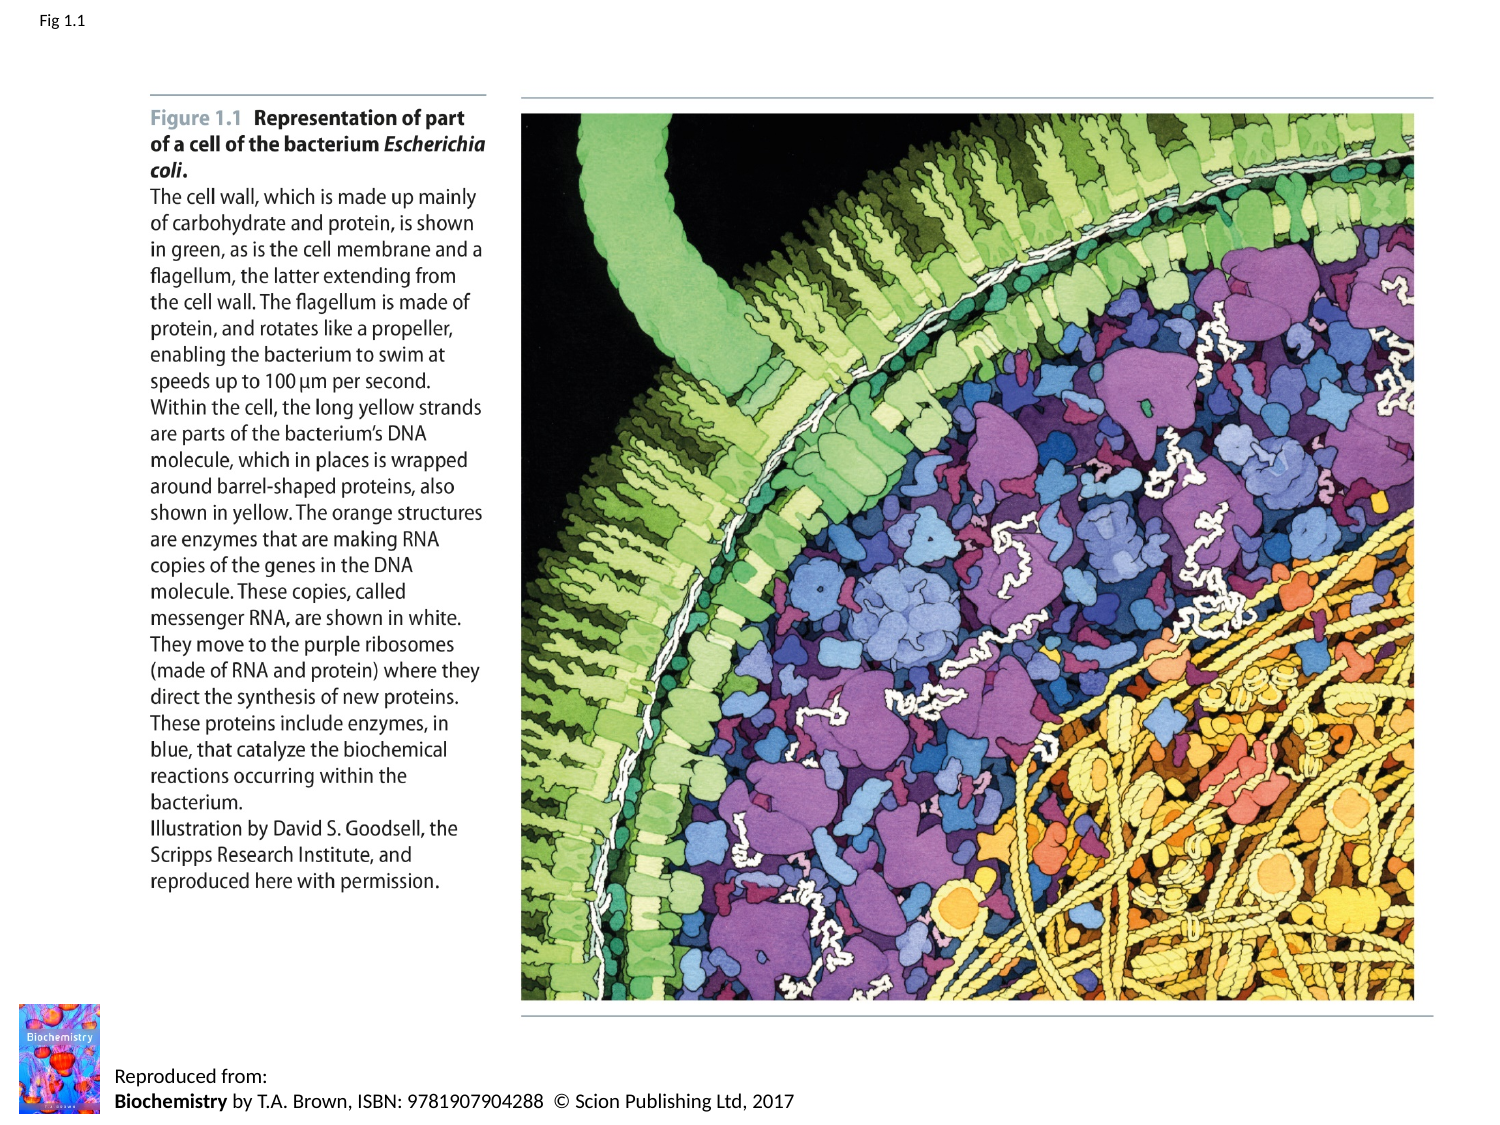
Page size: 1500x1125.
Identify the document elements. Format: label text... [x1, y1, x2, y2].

text_box Reproduced from: Biochemistry by T.A. Brown, ISBN: 9781907904288 © Scion Publishing Ltd, 2017 [101, 1055, 838, 1121]
picture [137, 87, 1447, 1033]
title Fig 1.1 [0, 1, 125, 38]
picture [19, 1004, 101, 1114]
